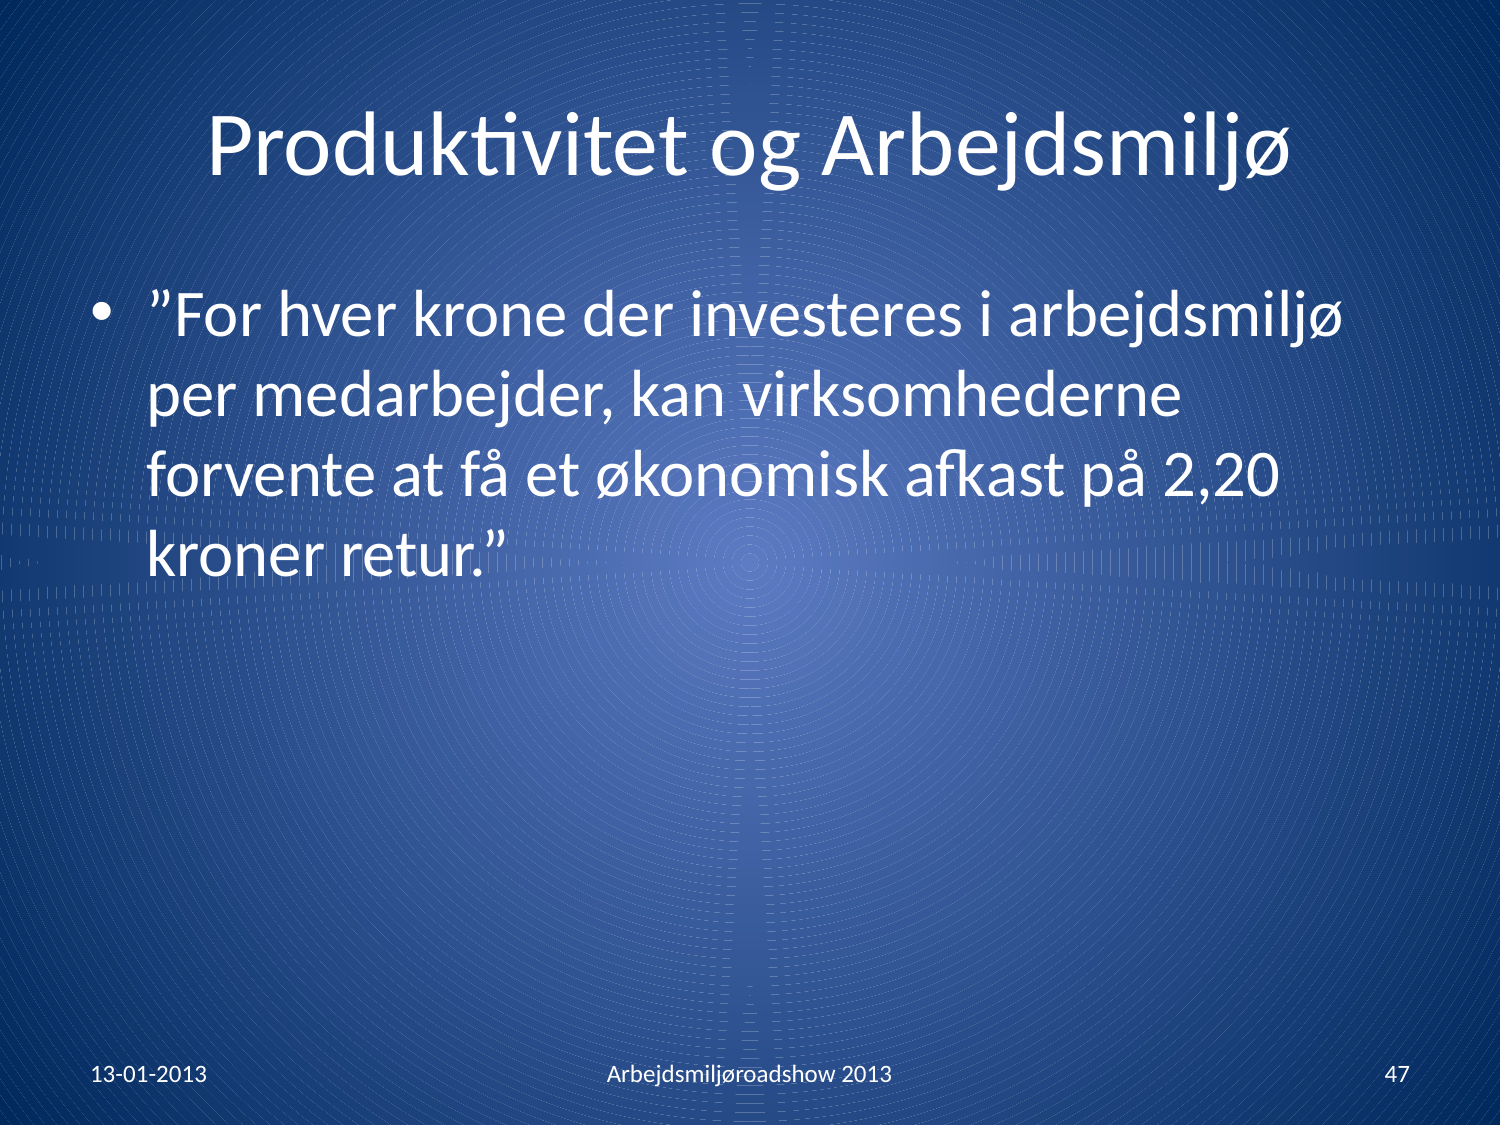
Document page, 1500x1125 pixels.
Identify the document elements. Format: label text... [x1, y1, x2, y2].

footer Arbejdsmiljøroadshow 2013 [512, 1042, 988, 1103]
list ”For hver krone der investeres i arbejdsmiljø per medarbejder, kan virksomhederne forvente at få et økonomisk afkast på 2,20 kroner retur.” [75, 262, 1425, 1005]
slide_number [75, 1042, 425, 1103]
title Produktivitet og Arbejdsmiljø [75, 45, 1425, 233]
slide_number 47 [1074, 1042, 1425, 1103]
